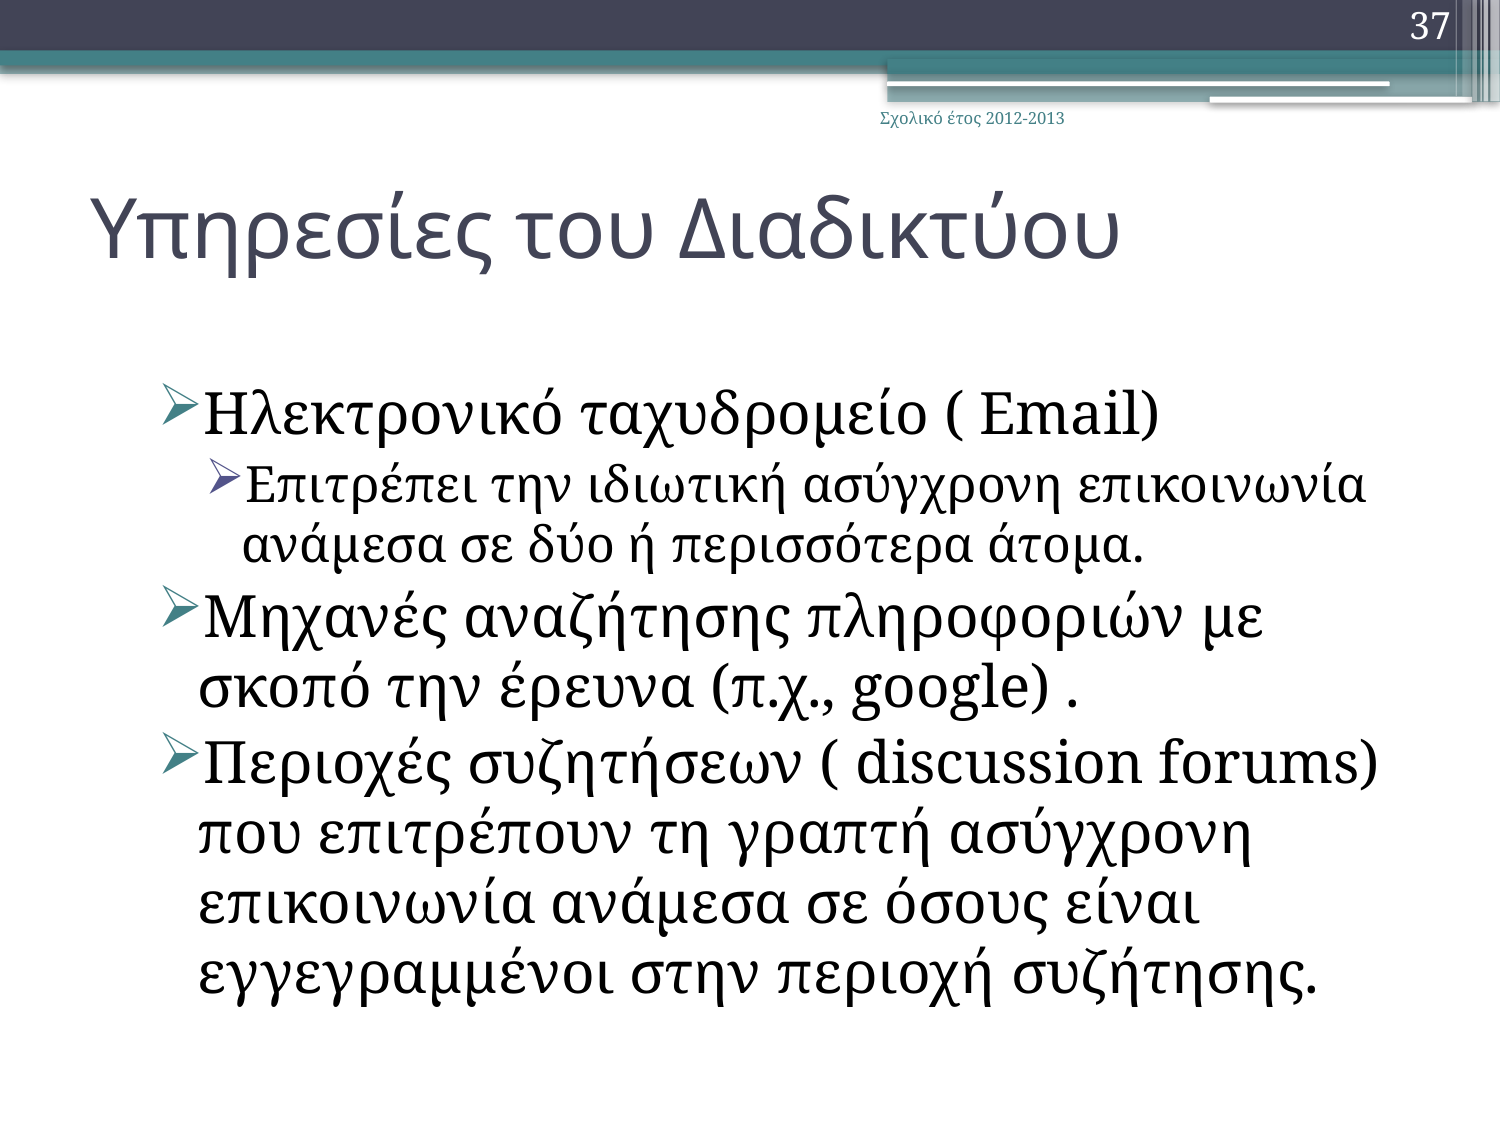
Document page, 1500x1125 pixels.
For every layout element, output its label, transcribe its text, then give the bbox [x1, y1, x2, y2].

footer Σχολικό έτος 2012-2013 [862, 100, 1080, 176]
slide_number 37 [1340, 0, 1466, 61]
title Υπηρεσίες του Διαδικτύου [74, 187, 1426, 363]
list Ηλεκτρονικό ταχυδρομείο ( Email) Επιτρέπει την ιδιωτική ασύγχρονη επικοινωνία ανάμεσα σε δύο ή περισσότερα άτομα. Μηχανές αναζήτησης πληροφοριών με σκοπό την έρευνα (π.χ., google) . Περιοχές συζητήσεων ( discussion forums) που επιτρέπουν τη γραπτή ασύγχρονη επικοινωνία ανάμεσα σε όσους είναι εγγεγραμμένοι στην περιοχή συζήτησης. [74, 368, 1426, 1079]
